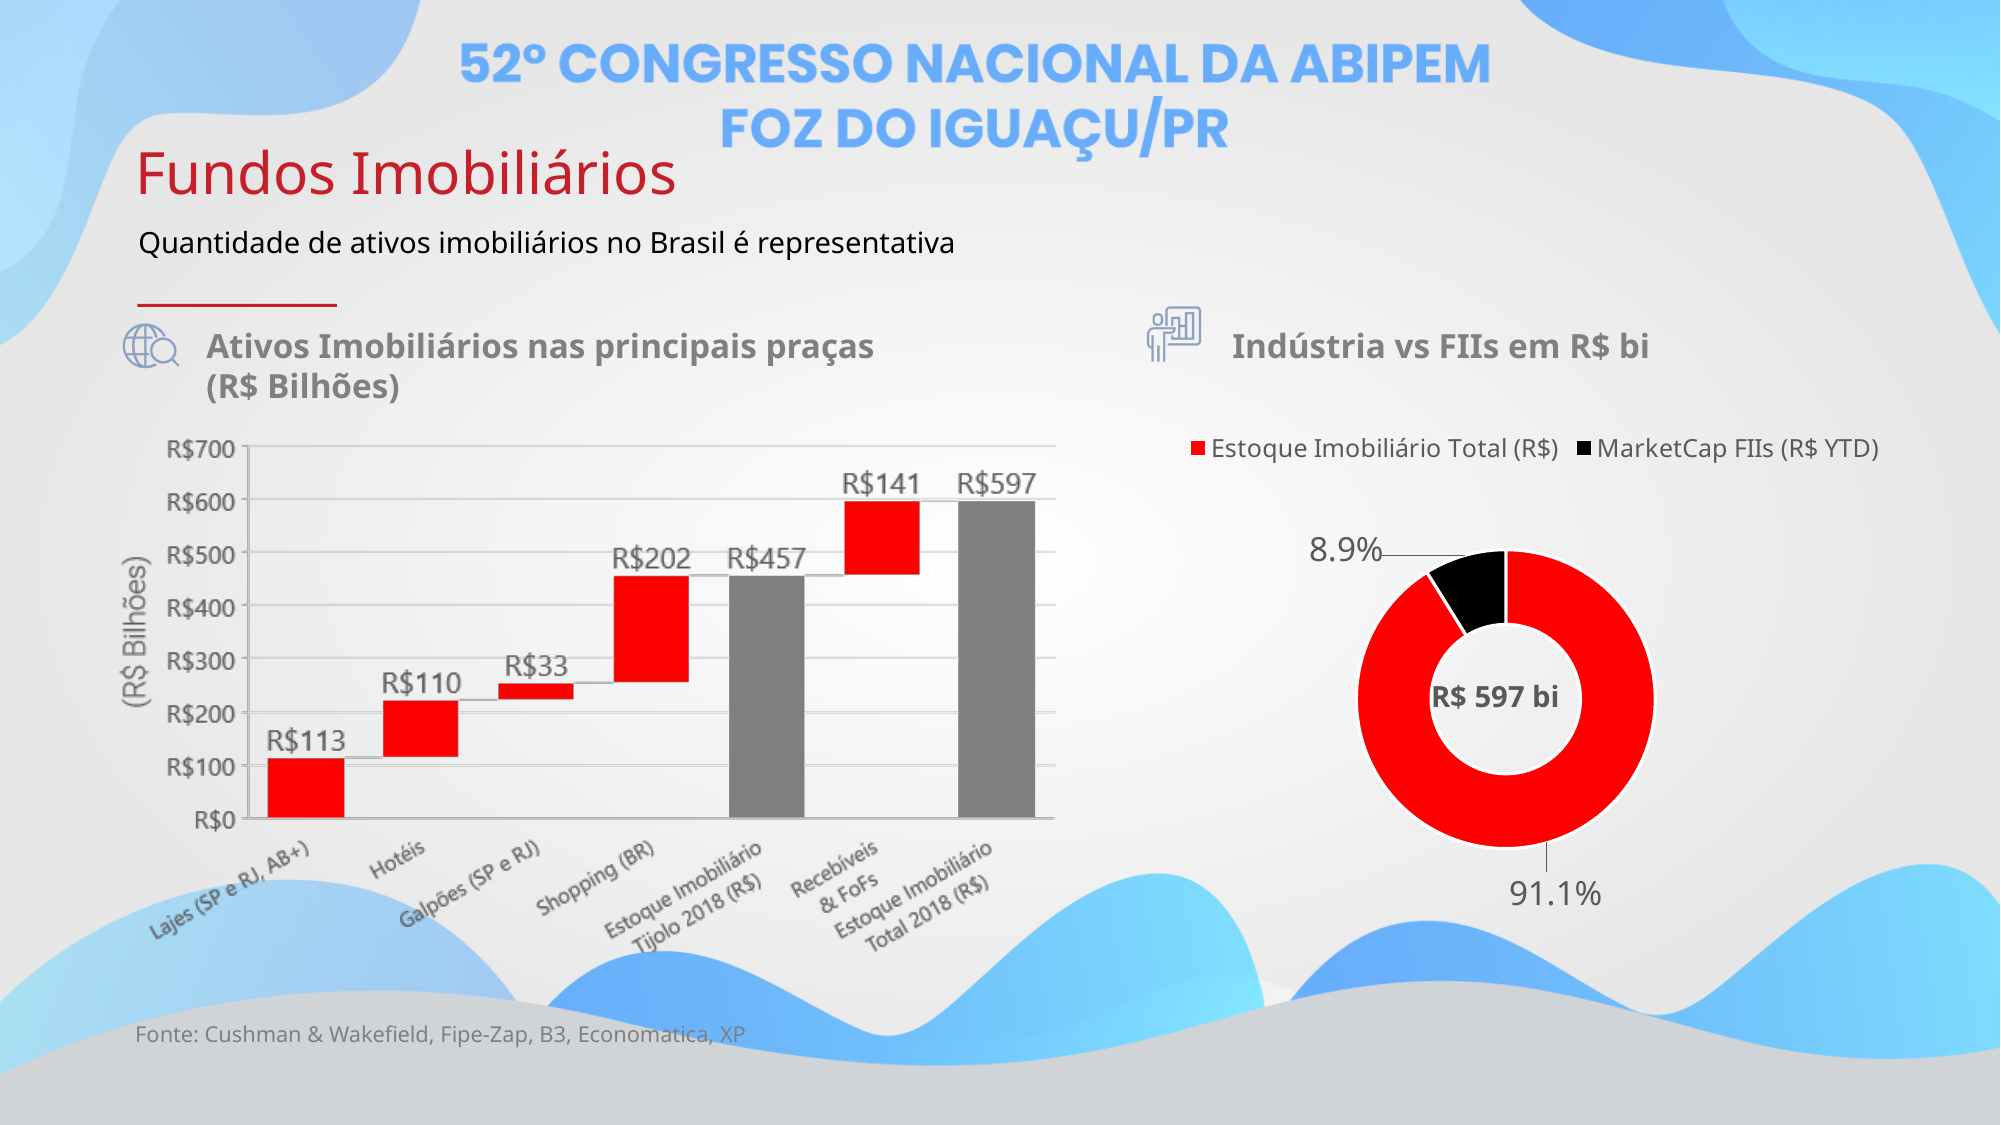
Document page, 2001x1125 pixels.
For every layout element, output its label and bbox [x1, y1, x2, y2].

chart [1136, 414, 1934, 997]
picture [0, 0, 2000, 1125]
